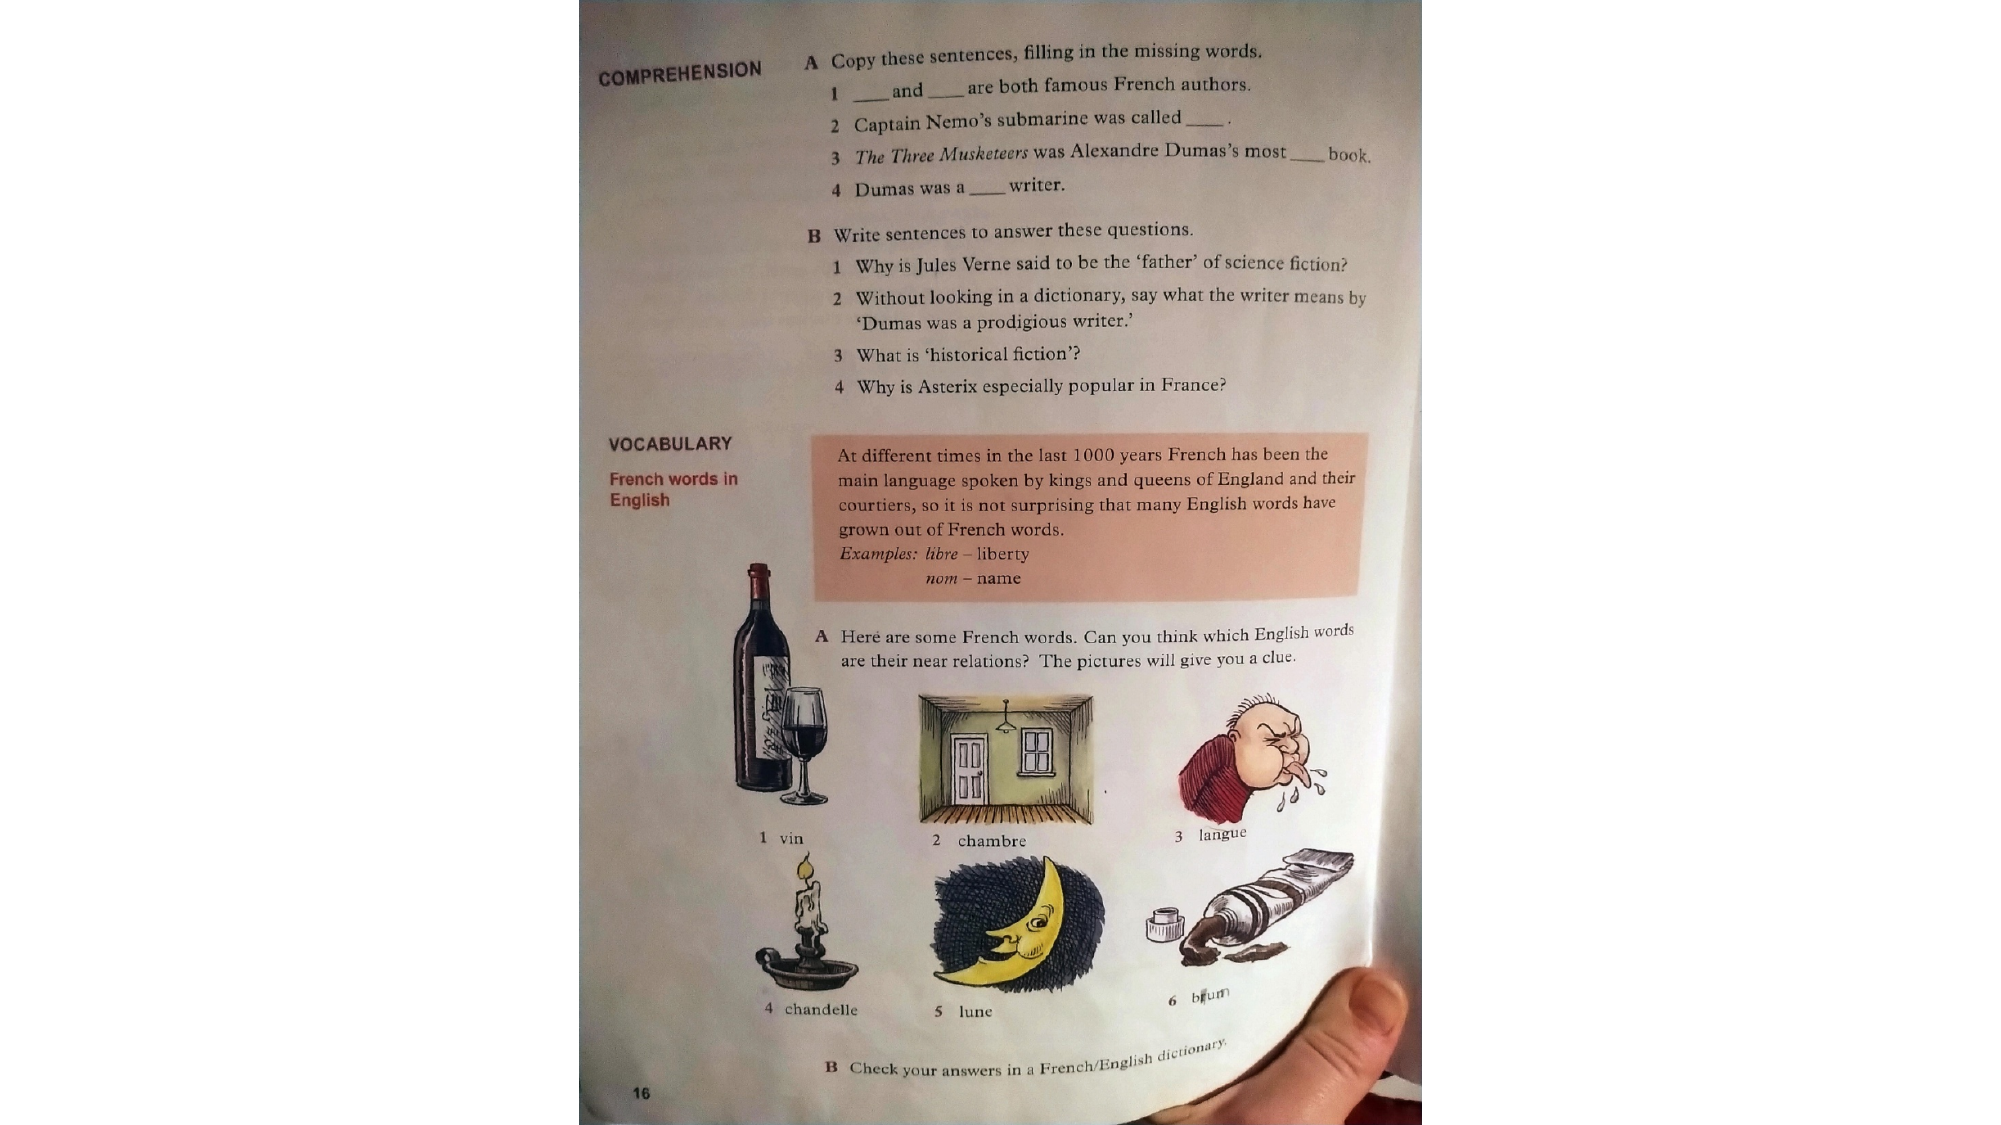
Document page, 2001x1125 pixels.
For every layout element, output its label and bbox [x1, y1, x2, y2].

picture [437, 1, 1563, 1124]
